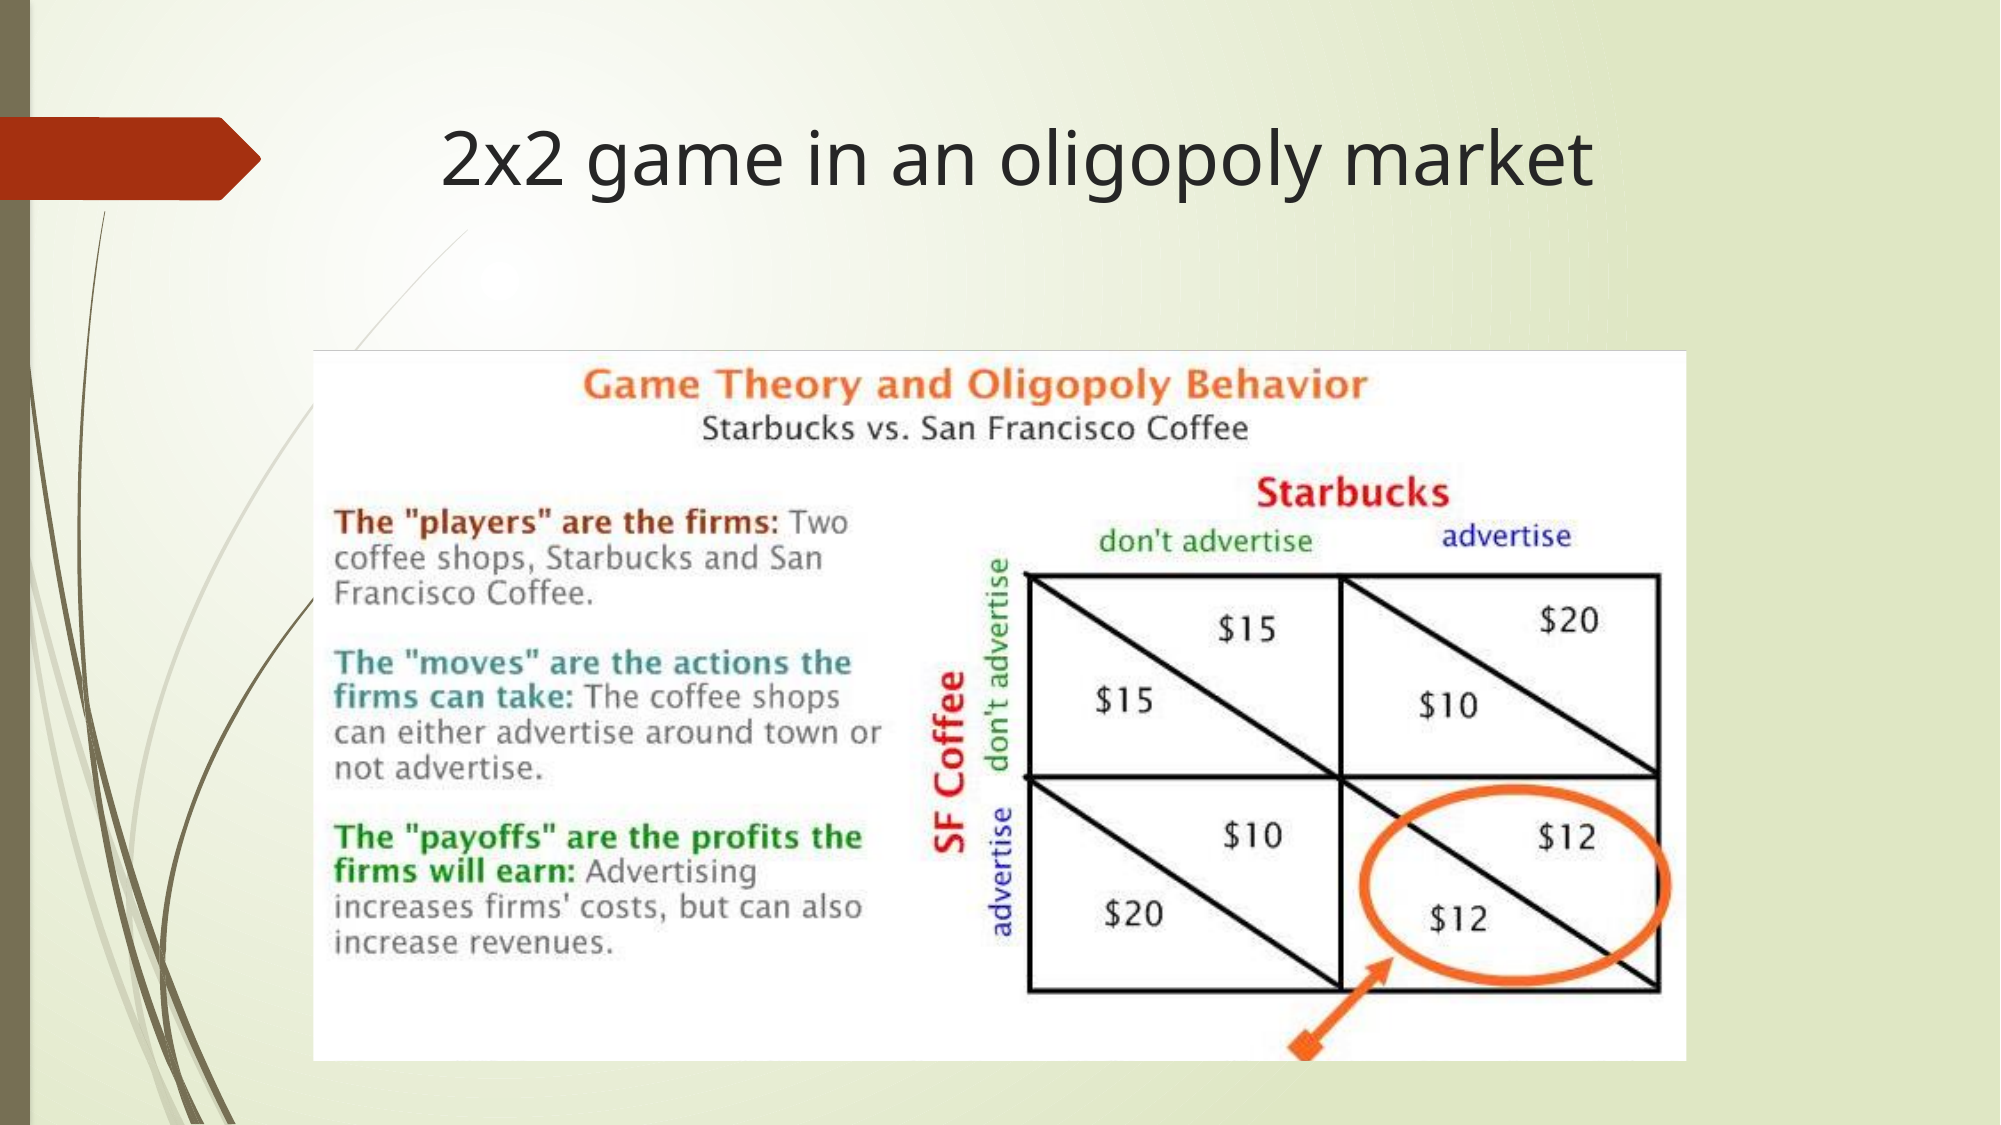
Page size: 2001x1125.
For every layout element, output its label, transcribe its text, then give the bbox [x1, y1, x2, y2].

title 2x2 game in an oligopoly market [425, 102, 1888, 313]
picture [313, 349, 1687, 1061]
